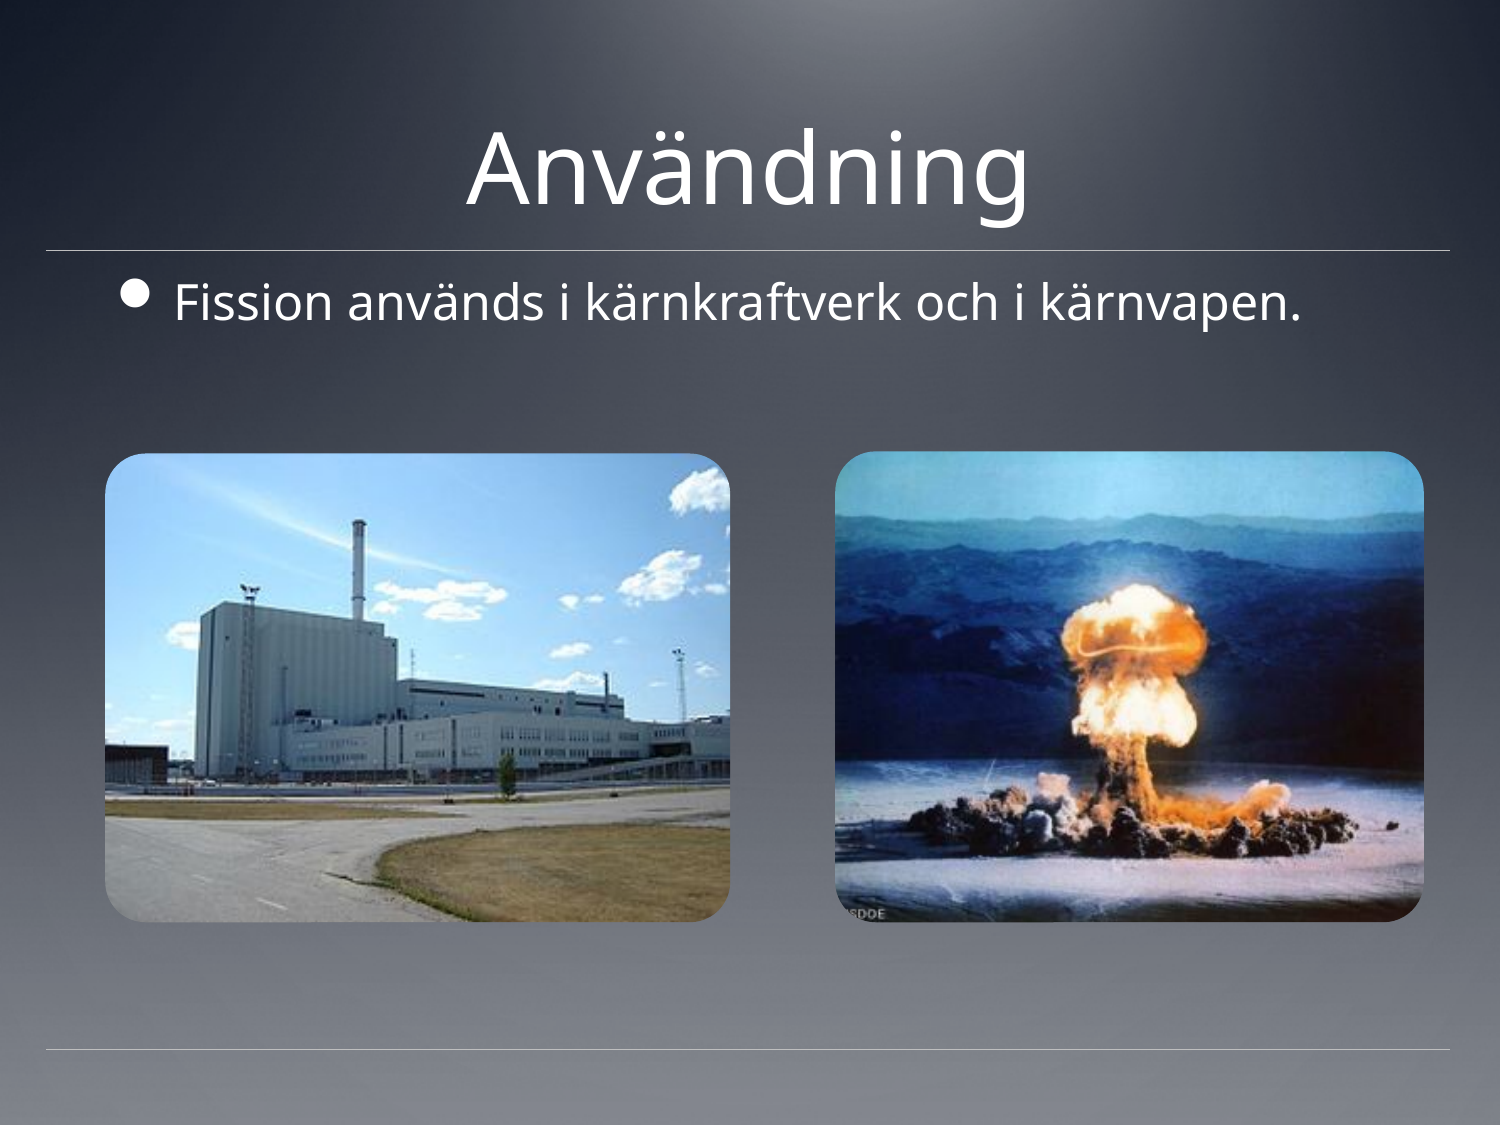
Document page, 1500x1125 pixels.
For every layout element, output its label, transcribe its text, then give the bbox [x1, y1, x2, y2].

picture [103, 451, 733, 925]
picture [833, 449, 1426, 925]
list Fission används i kärnkraftverk och i kärnvapen. [101, 262, 1394, 1024]
title Användning [105, 17, 1394, 233]
